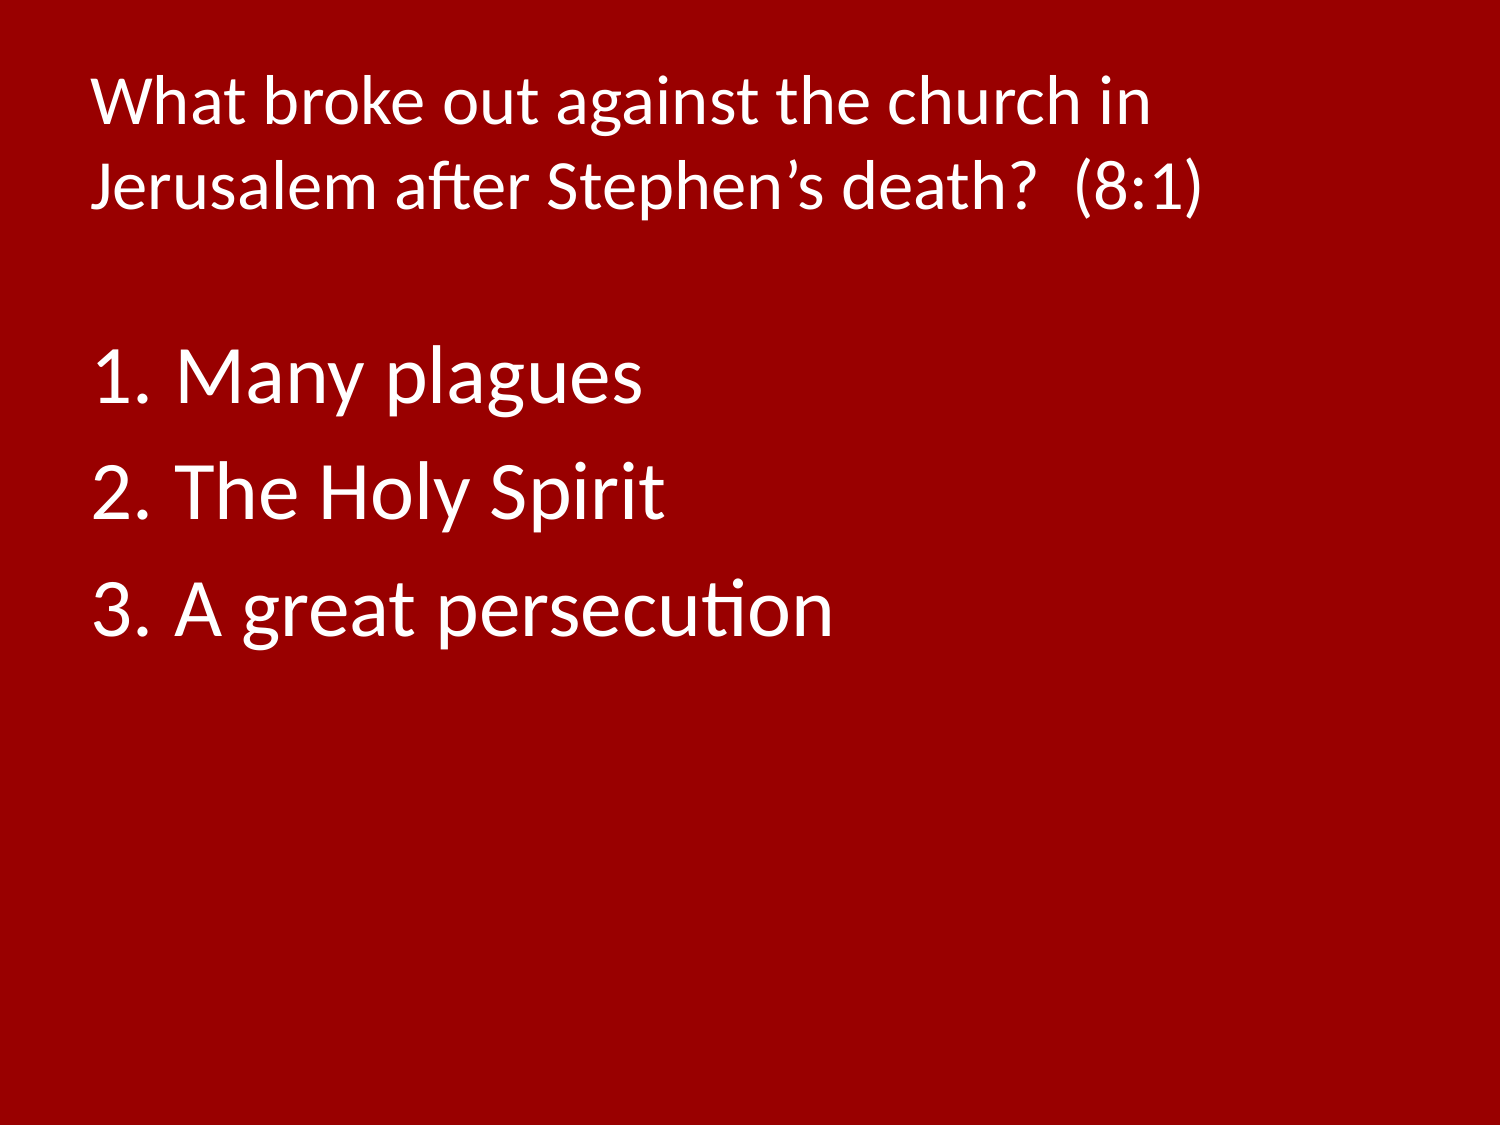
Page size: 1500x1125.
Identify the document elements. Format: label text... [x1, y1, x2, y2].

list Many plagues The Holy Spirit A great persecution [75, 312, 1425, 1005]
title What broke out against the church in Jerusalem after Stephen’s death? (8:1) [75, 45, 1425, 233]
